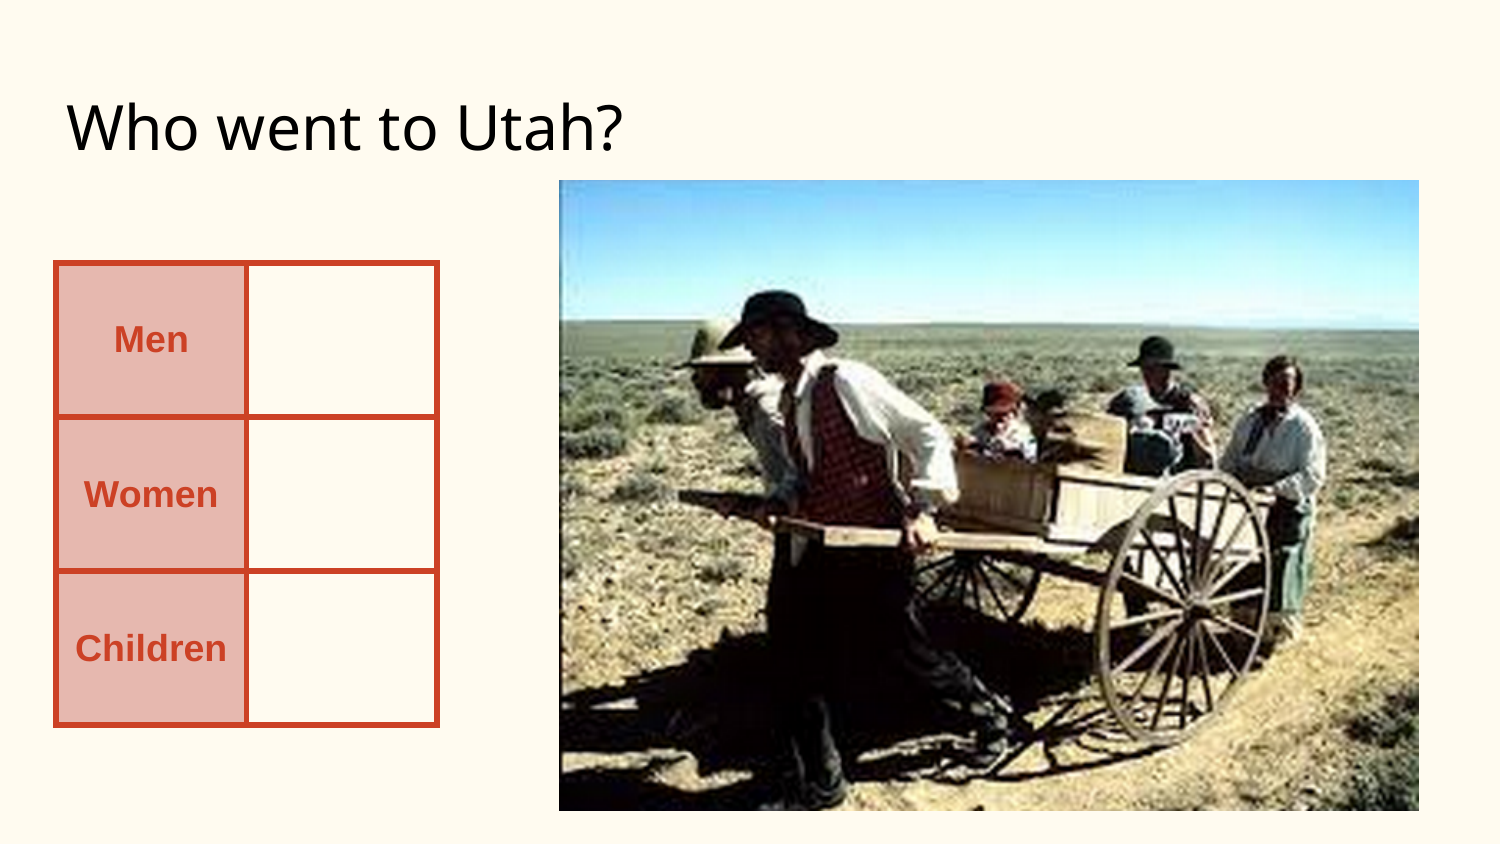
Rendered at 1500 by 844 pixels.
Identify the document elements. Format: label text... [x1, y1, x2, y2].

table_cell [249, 420, 434, 568]
picture [559, 180, 1420, 811]
table_cell [249, 574, 434, 722]
table_header [249, 266, 434, 414]
title Who went to Utah? [51, 72, 1449, 174]
table_cell Women [59, 420, 244, 568]
table_cell Children [59, 574, 244, 722]
table_header Men [59, 266, 244, 414]
